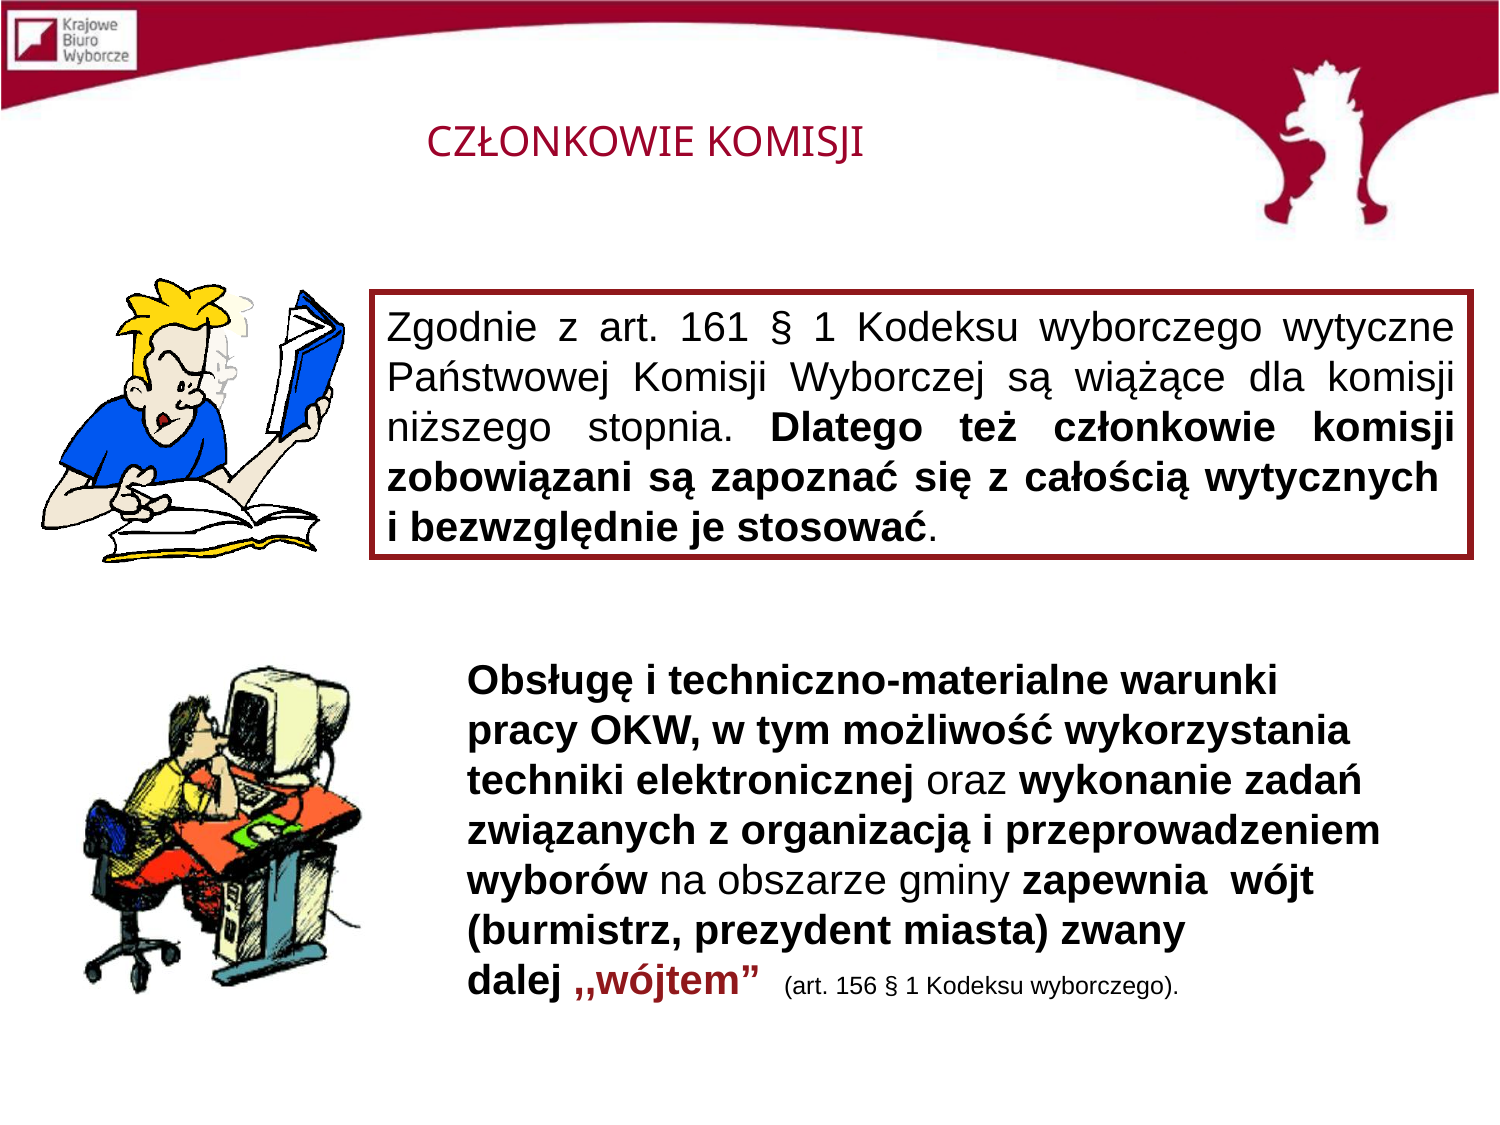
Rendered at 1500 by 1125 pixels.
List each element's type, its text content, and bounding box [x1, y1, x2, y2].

picture [76, 656, 366, 996]
text_box Zgodnie z art. 161 § 1 Kodeksu wyborczego wytyczne Państwowej Komisji Wyborczej są wiążące dla komisji niższego stopnia. Dlatego też członkowie komisji zobowiązani są zapoznać się z całością wytycznych i bezwzględnie je stosować. [371, 292, 1471, 557]
picture [41, 278, 346, 563]
picture [0, 0, 1500, 264]
list Obsługę i techniczno-materialne warunki pracy OKW, w tym możliwość wykorzystania techniki elektronicznej oraz wykonanie zadań związanych z organizacją i przeprowadzeniem wyborów na obszarze gminy zapewnia wójt (burmistrz, prezydent miasta) zwany dalej ,,wójtem” (art. 156 § 1 Kodeksu wyborczego). [395, 644, 1415, 1125]
